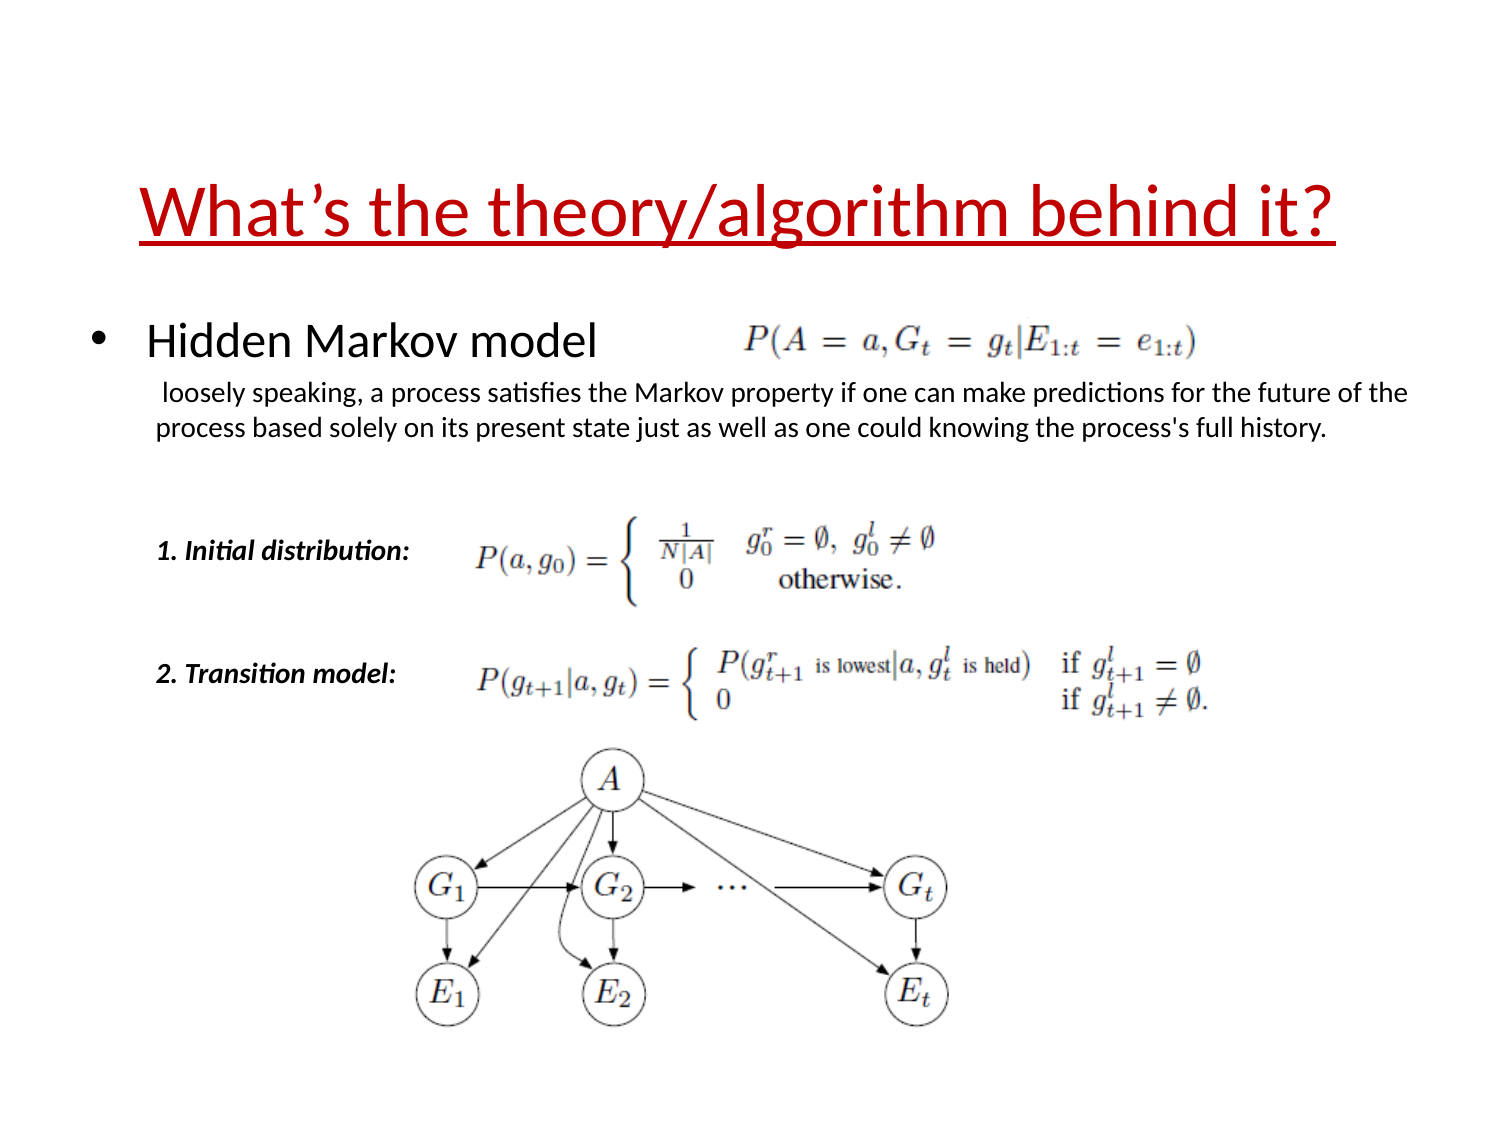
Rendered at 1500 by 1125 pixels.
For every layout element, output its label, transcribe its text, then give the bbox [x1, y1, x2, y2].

text_box Hidden Markov model loosely speaking, a process satisfies the Markov property if one can make predictions for the future of the process based solely on its present state just as well as one could knowing the process's full history. 1. Initial distribution: 2. Transition model: [74, 299, 1425, 1005]
picture [735, 316, 1201, 363]
picture [387, 501, 1226, 1041]
title What’s the theory/algorithm behind it? [62, 112, 1413, 300]
